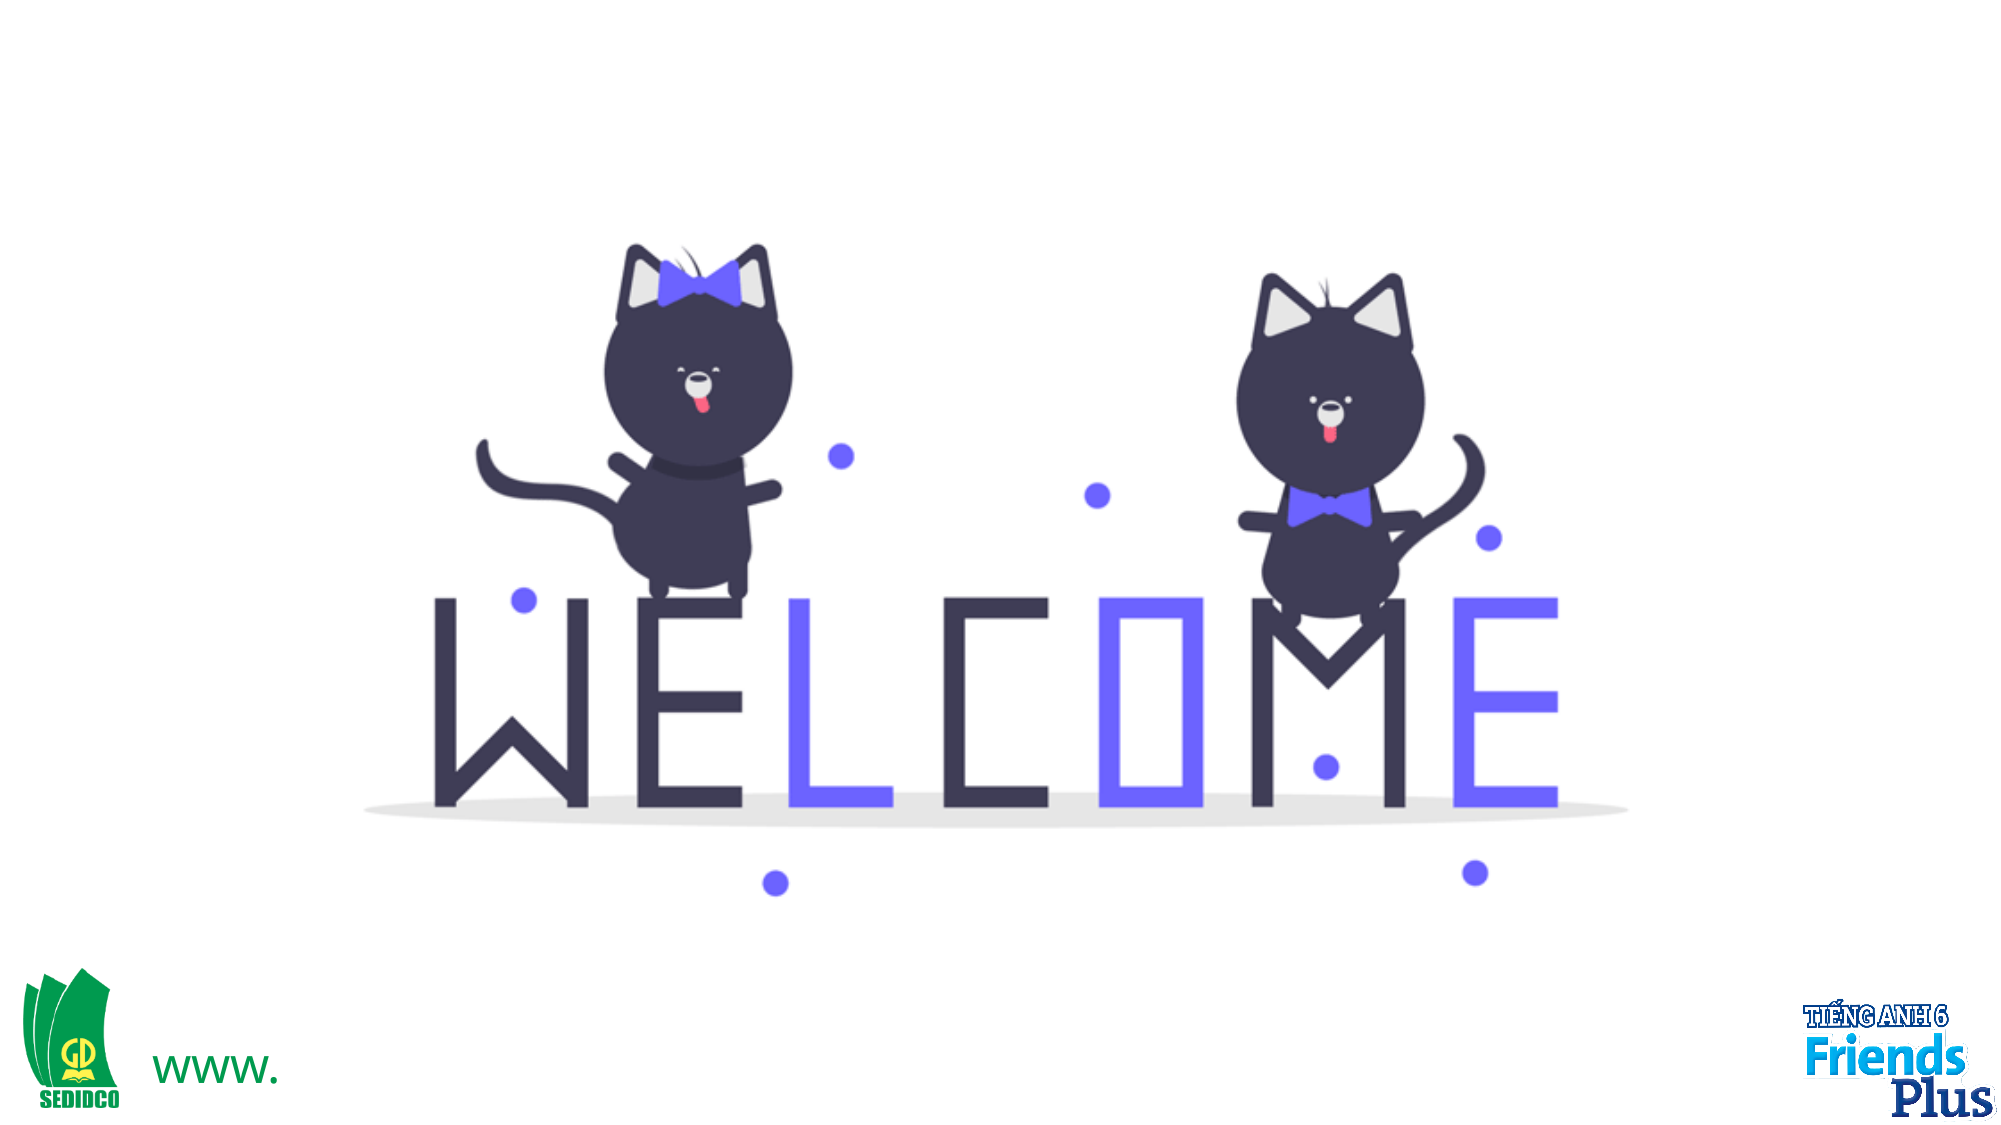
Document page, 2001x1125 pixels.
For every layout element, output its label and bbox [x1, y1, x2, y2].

picture [282, 31, 1710, 1102]
picture [1771, 979, 2001, 1125]
picture [23, 968, 119, 1108]
